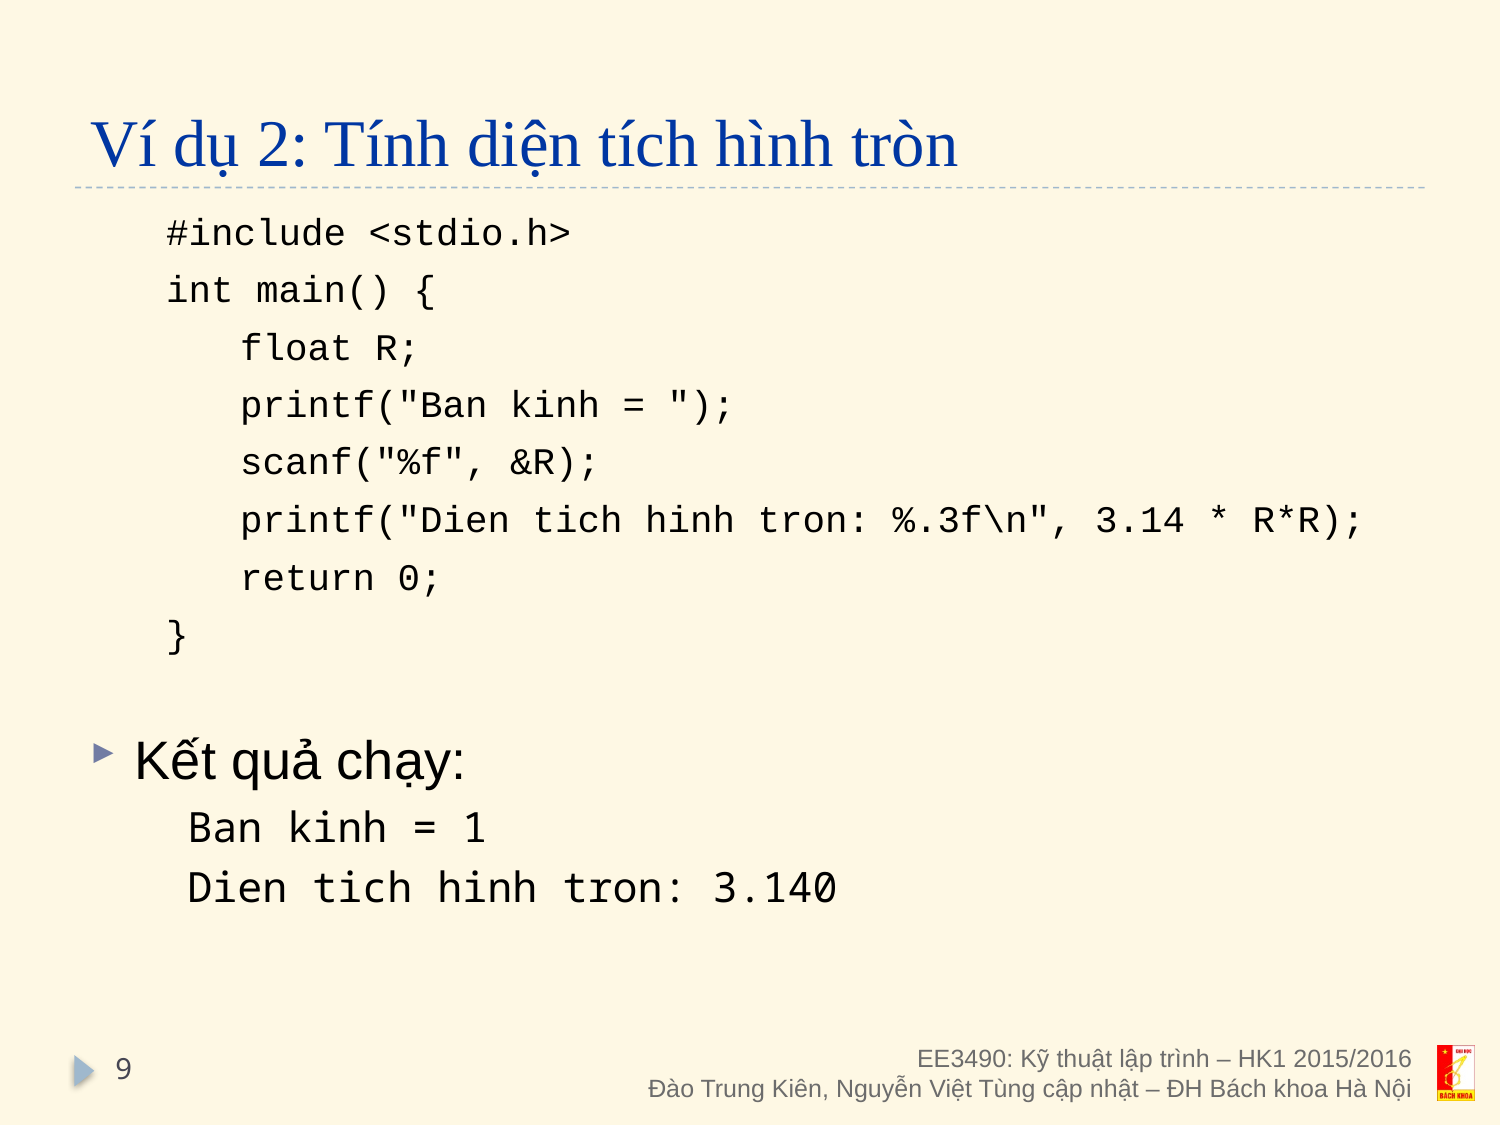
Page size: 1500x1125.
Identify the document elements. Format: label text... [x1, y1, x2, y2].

footer EE3490: Kỹ thuật lập trình – HK1 2015/2016 Đào Trung Kiên, Nguyễn Việt Tùng cập nhật – ĐH Bách khoa Hà Nội [512, 1042, 1429, 1103]
picture [1437, 1045, 1475, 1101]
slide_number 9 [100, 1042, 426, 1103]
list #include <stdio.h> int main() { float R; printf("Ban kinh = "); scanf("%f", &R); printf("Dien tich hinh tron: %.3f\n", 3.14 * R*R); return 0; } Kết quả chạy: Ban kinh = 1 Dien tich hinh tron: 3.140 [74, 199, 1426, 1011]
title Ví dụ 2: Tính diện tích hình tròn [74, 24, 1426, 188]
